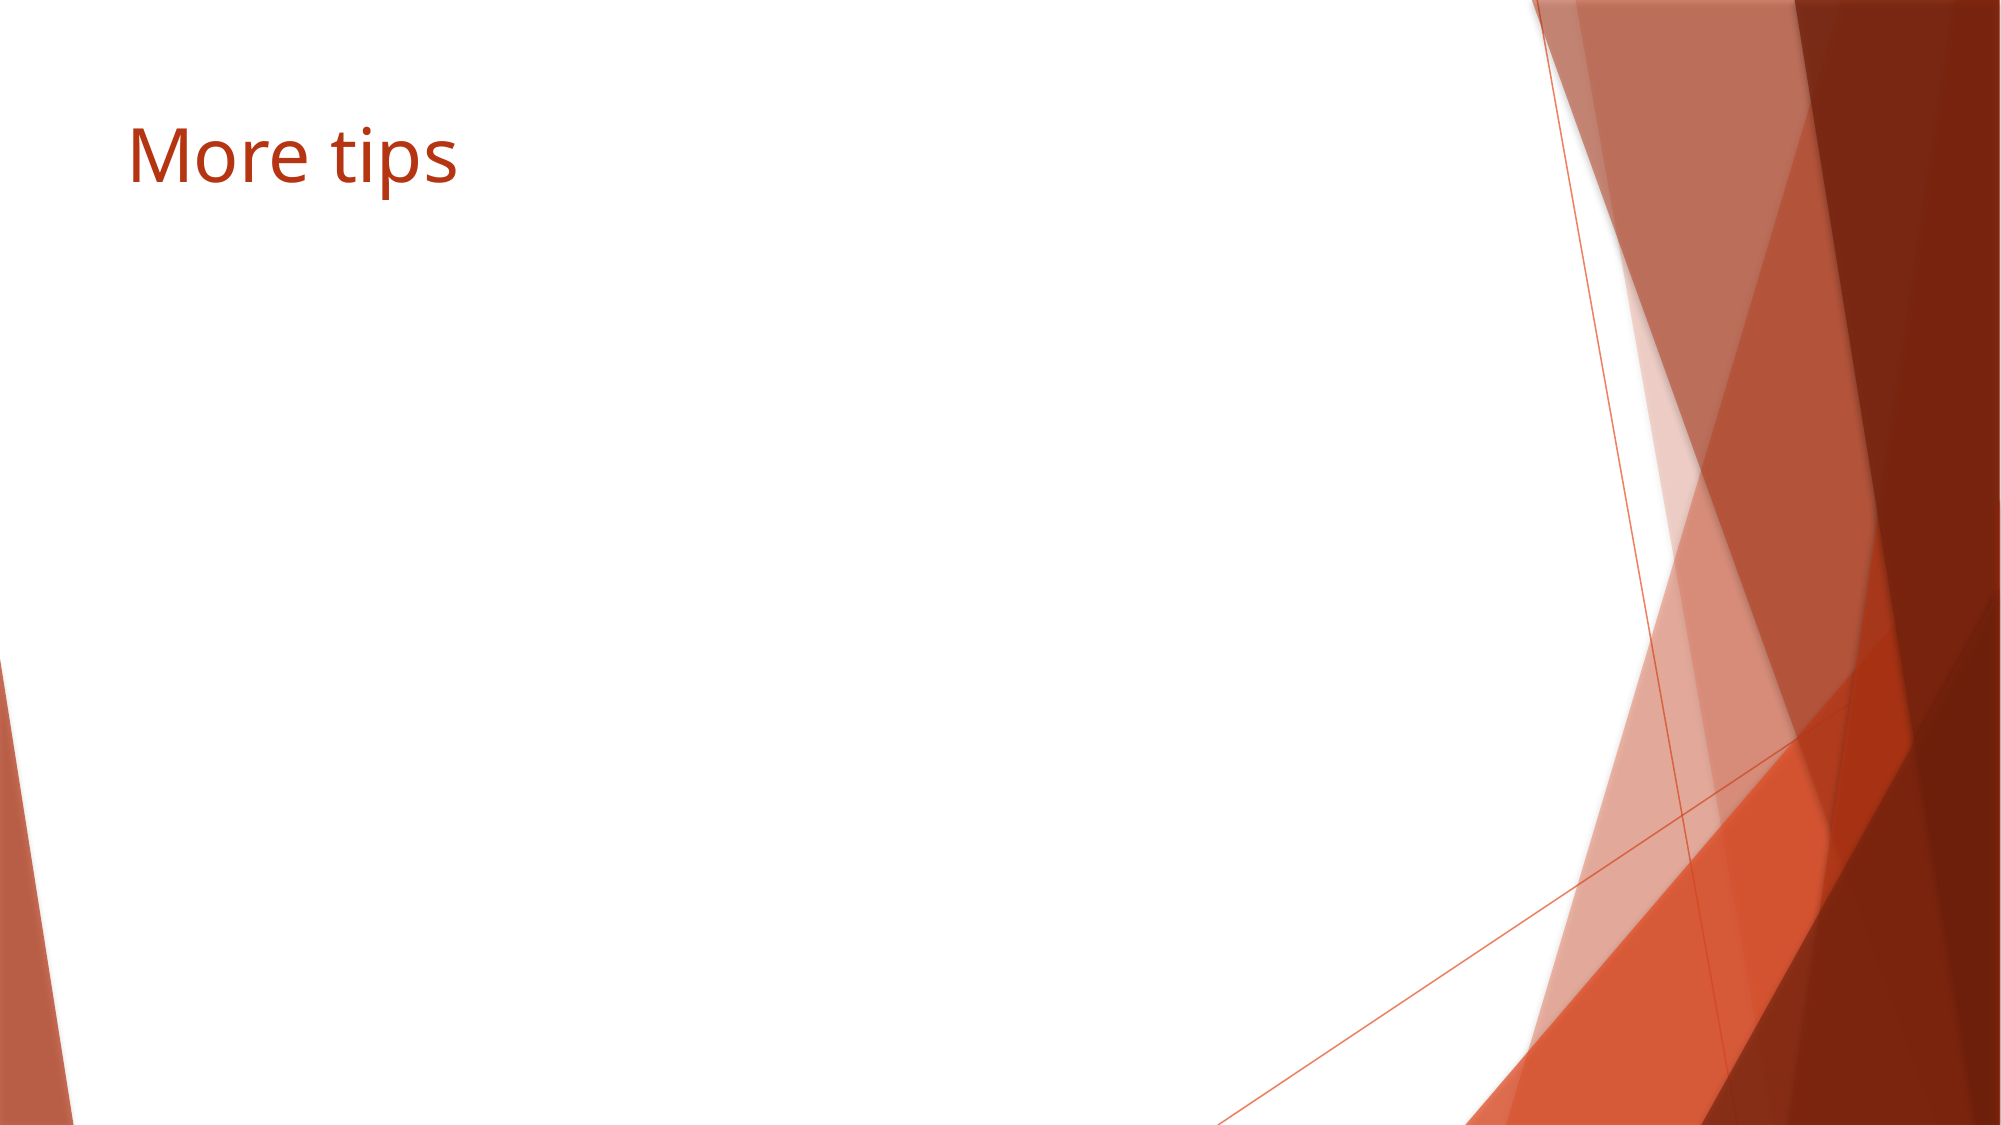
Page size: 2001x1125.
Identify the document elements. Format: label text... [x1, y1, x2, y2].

title More tips [111, 99, 1522, 317]
